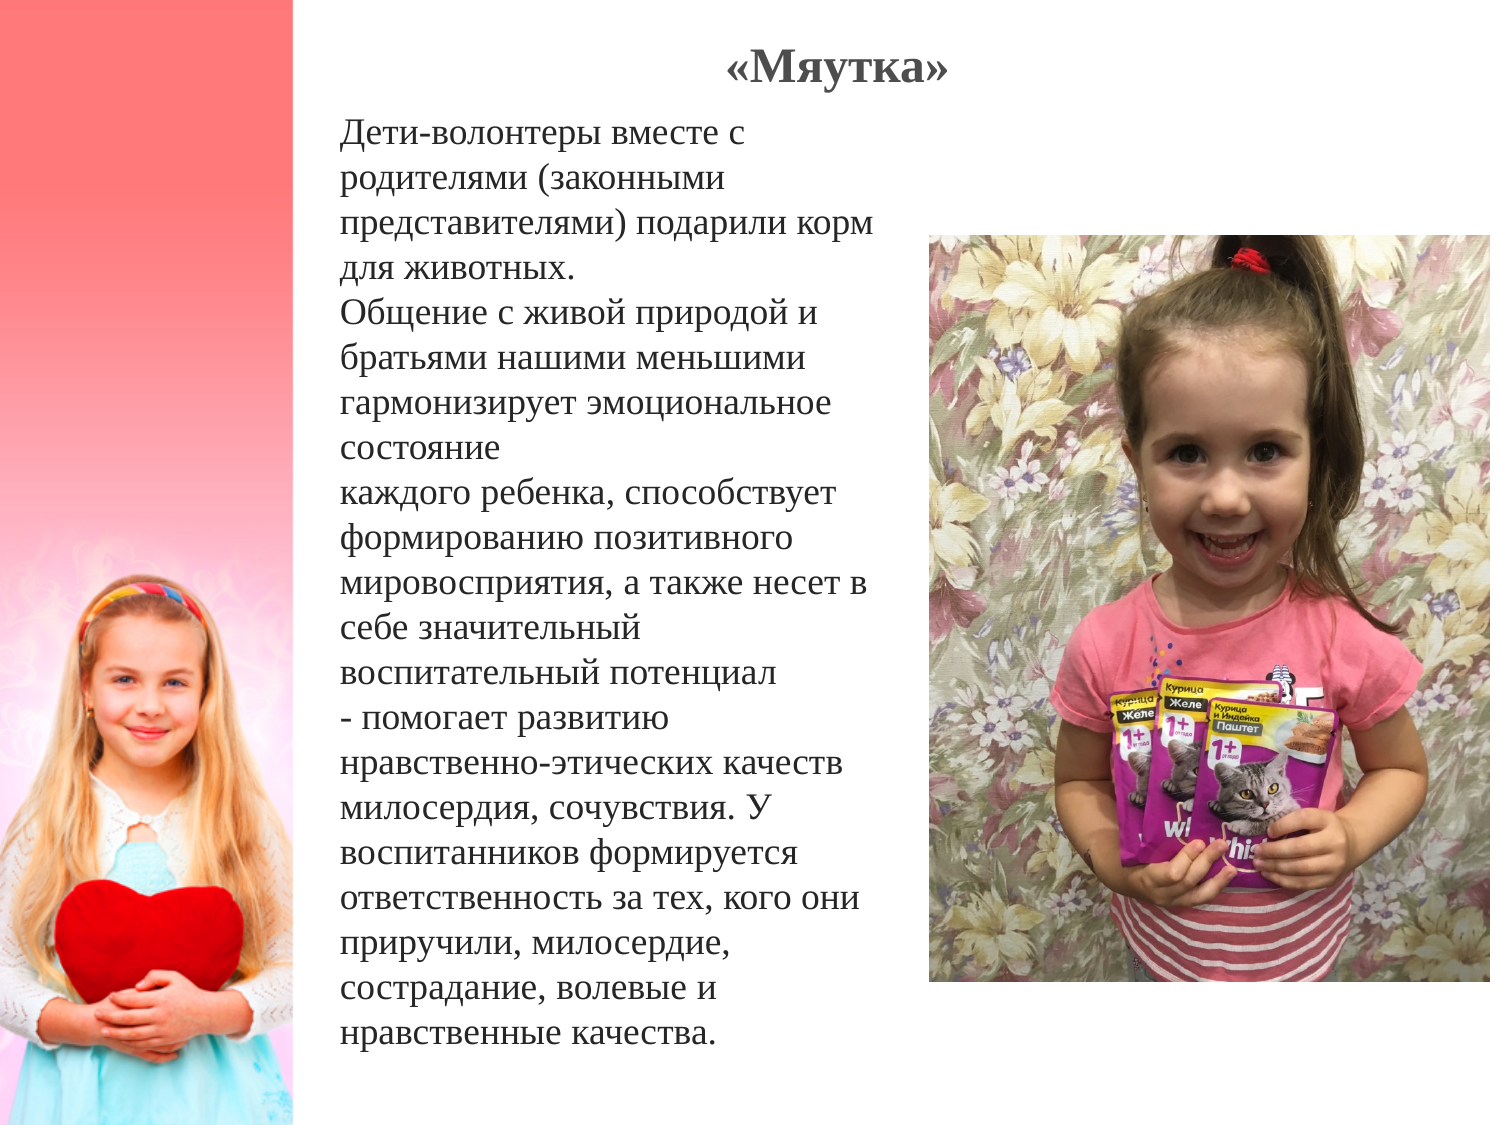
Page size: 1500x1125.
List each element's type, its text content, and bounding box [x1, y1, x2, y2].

picture [0, 0, 1500, 1125]
title «Мяутка» [300, 24, 1375, 100]
text_box Дети-волонтеры вместе с родителями (законными представителями) подарили корм для животных. Общение с живой природой и братьями нашими меньшими гармонизирует эмоциональное состояние каждого ребенка, способствует формированию позитивного мировосприятия, а также несет в себе значительный воспитательный потенциал - помогает развитию нравственно-этических качеств милосердия, сочувствия. У воспитанников формируется ответственность за тех, кого они приручили, милосердие, сострадание, волевые и нравственные качества. [324, 99, 900, 1108]
